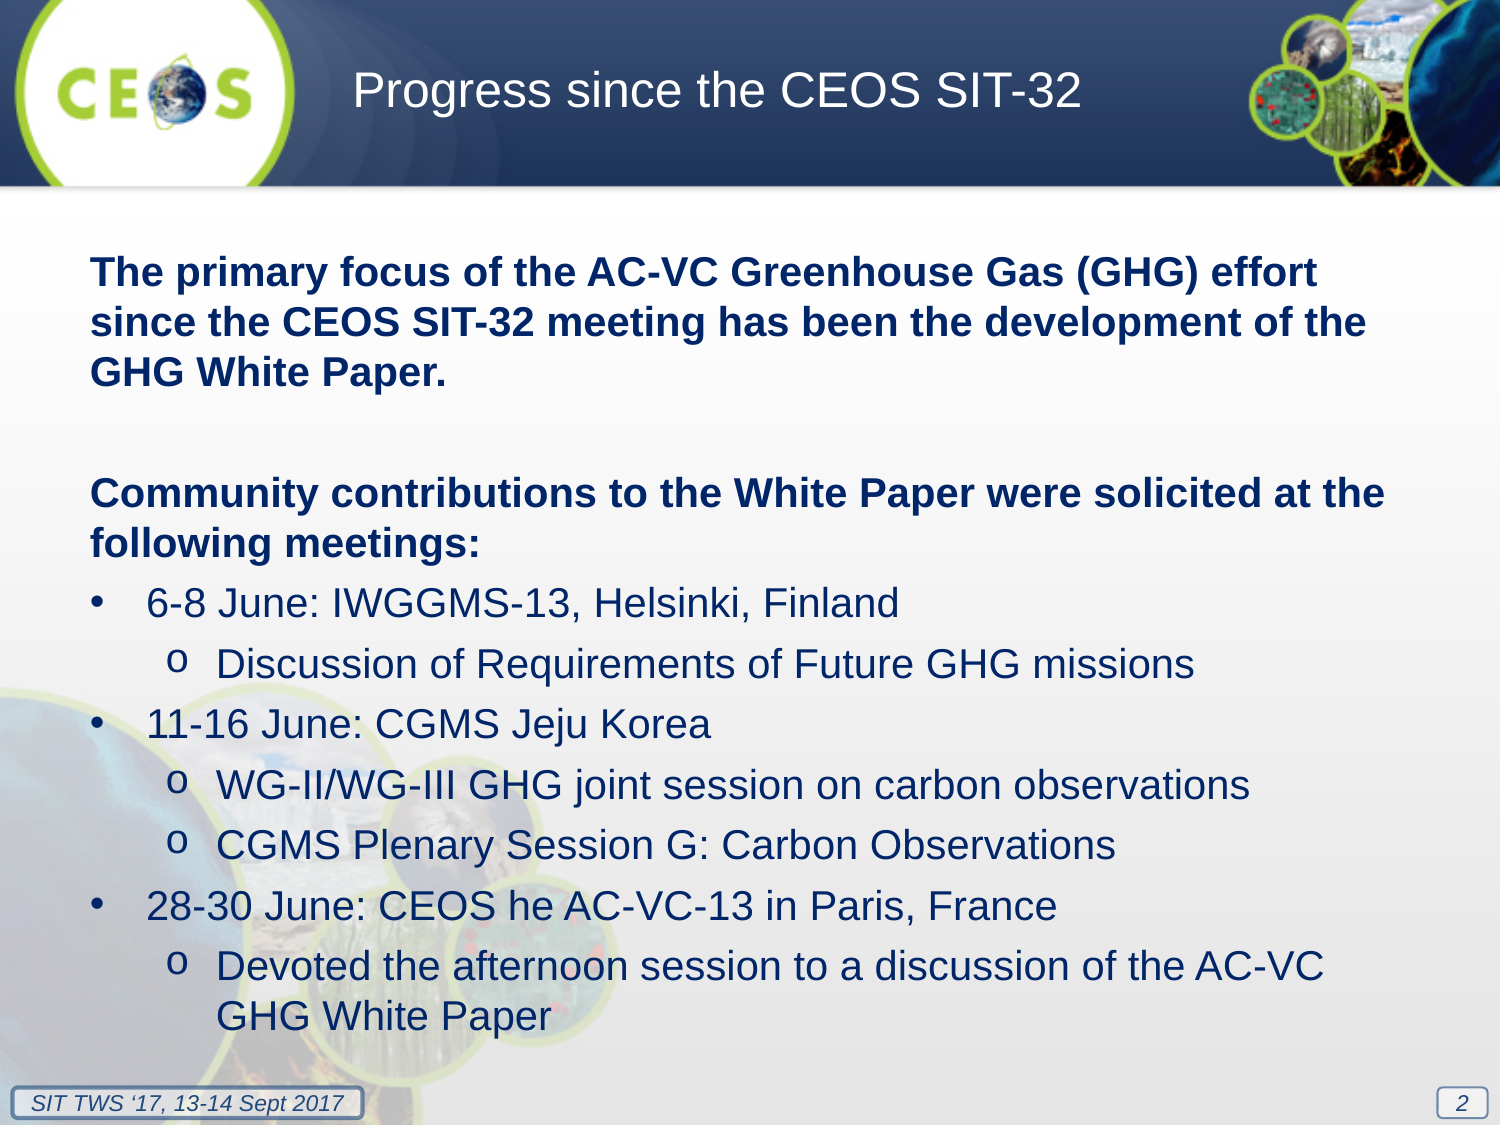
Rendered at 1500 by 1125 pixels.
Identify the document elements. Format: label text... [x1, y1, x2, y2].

slide_number 2 [1436, 1086, 1489, 1120]
list Progress since the CEOS SIT-32 [337, 50, 1150, 138]
picture [0, 0, 1500, 1125]
list The primary focus of the AC-VC Greenhouse Gas (GHG) effort since the CEOS SIT-32 meeting has been the development of the GHG White Paper. Community contributions to the White Paper were solicited at the following meetings: 6-8 June: IWGGMS-13, Helsinki, Finland Discussion of Requirements of Future GHG missions 11-16 June: CGMS Jeju Korea WG-II/WG-III GHG joint session on carbon observations CGMS Plenary Session G: Carbon Observations 28-30 June: CEOS he AC-VC-13 in Paris, France Devoted the afternoon session to a discussion of the AC-VC GHG White Paper [75, 237, 1413, 1013]
